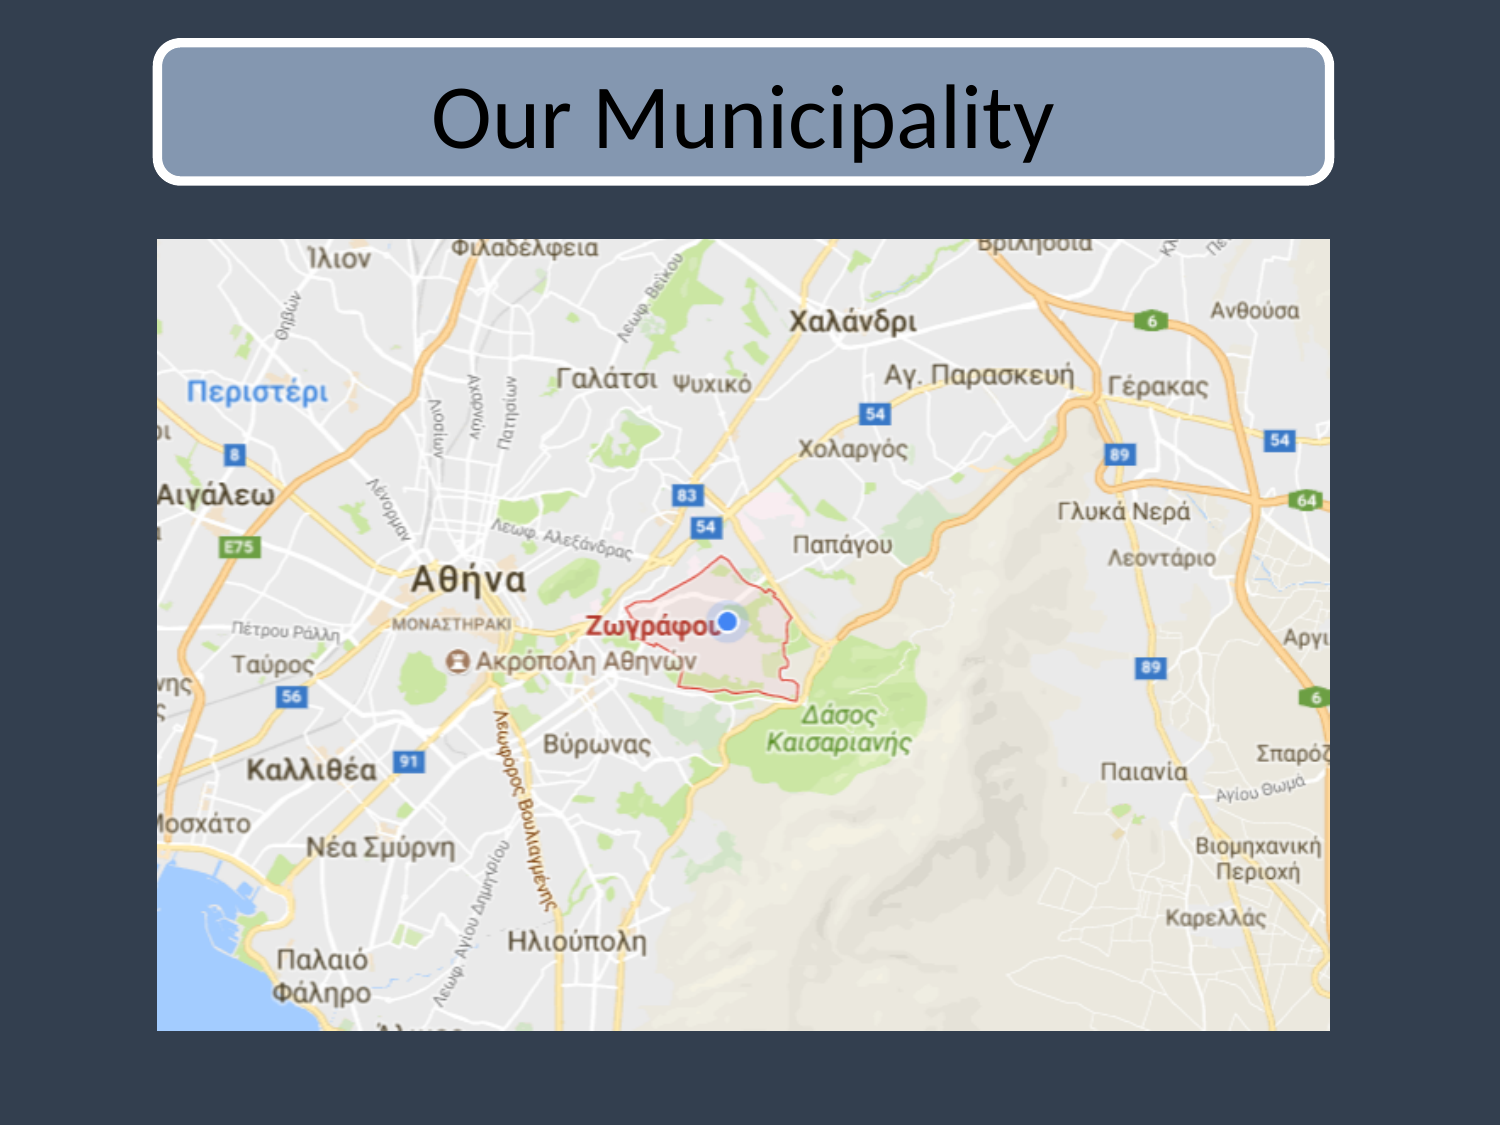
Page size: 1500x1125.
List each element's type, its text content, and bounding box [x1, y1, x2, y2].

text_box Our Municipality [157, 42, 1330, 182]
picture [157, 239, 1330, 1031]
